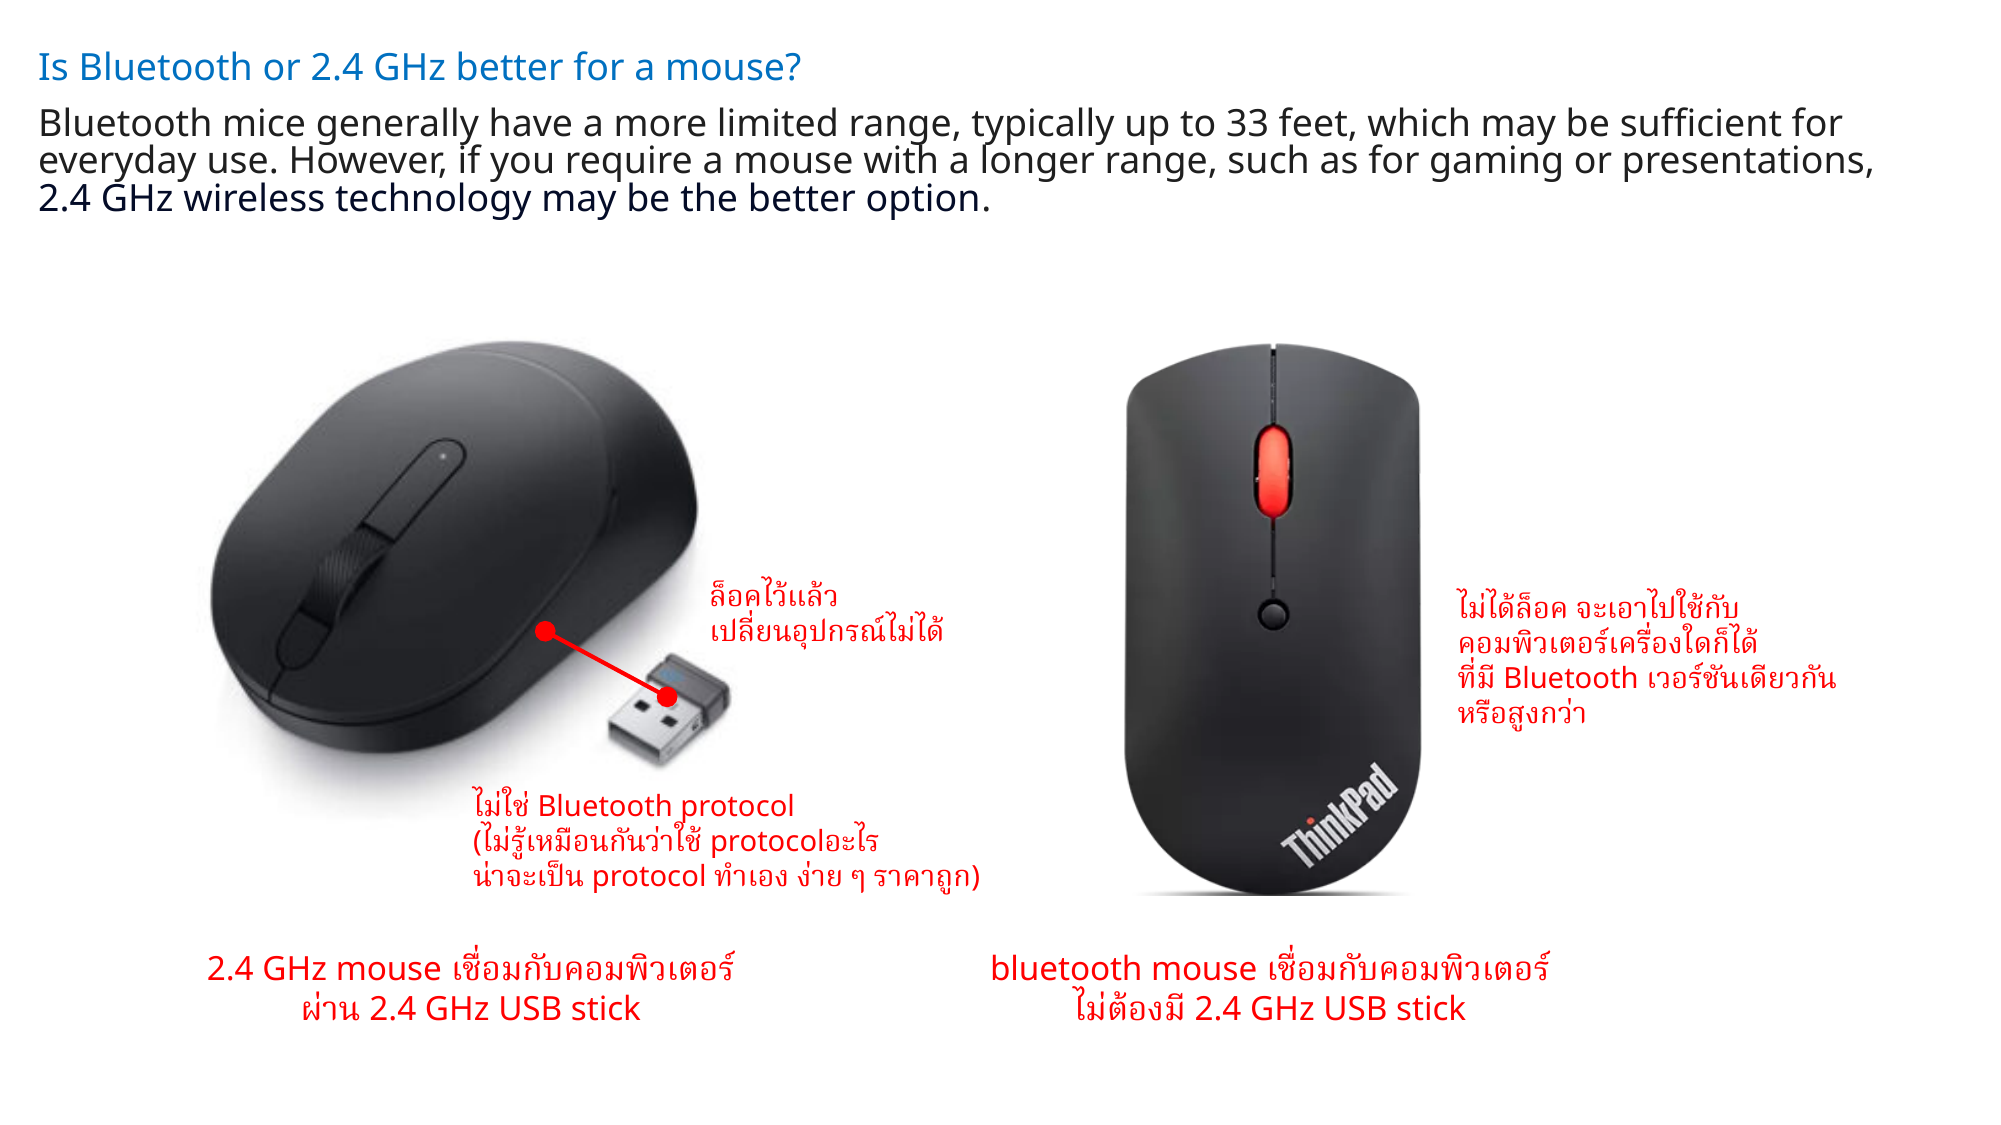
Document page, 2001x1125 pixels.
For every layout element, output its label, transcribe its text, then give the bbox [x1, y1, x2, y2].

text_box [545, 631, 668, 697]
text_box bluetooth mouse เชื่อมกับคอมพิวเตอร์ ไม่ต้องมี 2.4 GHz USB stick [967, 939, 1574, 1034]
picture [926, 342, 1615, 896]
text_box ไม่ได้ล็อค จะเอาไปใช้กับ คอมพิวเตอร์เครื่องใดก็ได้ ที่มี Bluetooth เวอร์ชันเดียวกัน หรือสูงกว่า [1615, 581, 1856, 737]
text_box ไม่ใช่ Bluetooth protocol (ไม่รู้เหมือนกันว่าใช้ protocolอะไร น่าจะเป็น protocol ทำเอง ง่าย ๆ ราคาถูก) [458, 780, 1000, 900]
picture [163, 272, 779, 887]
text_box 2.4 GHz mouse เชื่อมกับคอมพิวเตอร์ ผ่าน 2.4 GHz USB stick [167, 939, 775, 1034]
text_box Is Bluetooth or 2.4 GHz better for a mouse? Bluetooth mice generally have a more limited range, typically up to 33 feet, which may be sufficient for everyday use. However, if you require a mouse with a longer range, such as for gaming or presentations, 2.4 GHz wireless technology may be the better option. [23, 42, 1975, 227]
text_box ล็อคไว้แล้ว เปลี่ยนอุปกรณ์ไม่ได้ [779, 569, 926, 655]
